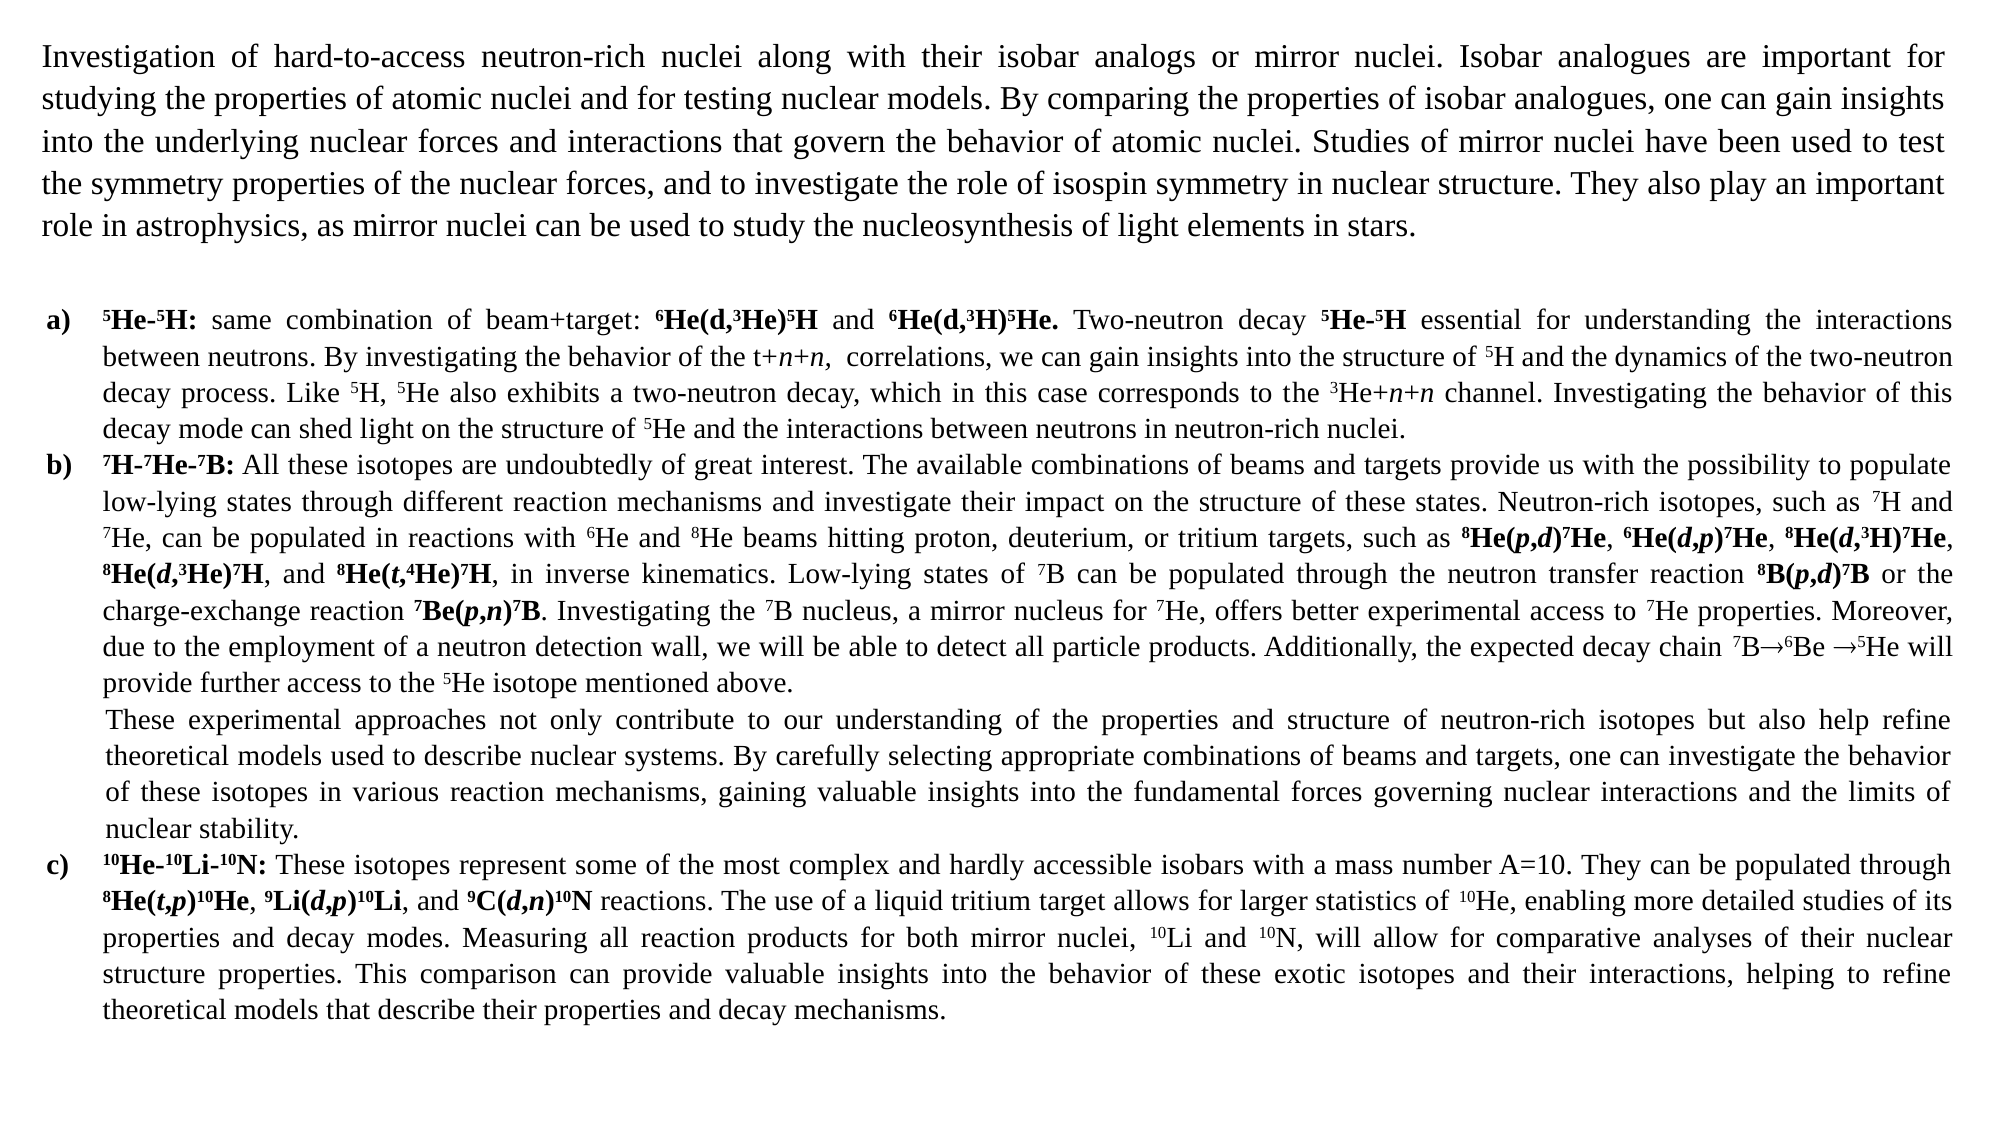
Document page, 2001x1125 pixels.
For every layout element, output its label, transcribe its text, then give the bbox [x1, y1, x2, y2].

text_box 5He-5H: same combination of beam+target: 6He(d,3He)5H and 6He(d,3H)5He. Two-neutron decay 5He-5H essential for understanding the interactions between neutrons. By investigating the behavior of the t+n+n, correlations, we can gain insights into the structure of 5H and the dynamics of the two-neutron decay process. Like 5H, 5He also exhibits a two-neutron decay, which in this case corresponds to the 3He+n+n channel. Investigating the behavior of this decay mode can shed light on the structure of 5He and the interactions between neutrons in neutron-rich nuclei. 7H-7He-7B: All these isotopes are undoubtedly of great interest. The available combinations of beams and targets provide us with the possibility to populate low-lying states through different reaction mechanisms and investigate their impact on the structure of these states. Neutron-rich isotopes, such as 7H and 7He, can be populated in reactions with 6He and 8He beams hitting proton, deuterium, or tritium targets, such as 8He(p,d)7He, 6He(d,p)7He, 8He(d,3H)7He, 8He(d,3He)7H, and 8He(t,4He)7H, in inverse kinematics. Low-lying states of 7B can be populated through the neutron transfer reaction 8B(p,d)7B or the charge-exchange reaction 7Be(p,n)7B. Investigating the 7B nucleus, a mirror nucleus for 7He, offers better experimental access to 7He properties. Moreover, due to the employment of a neutron detection wall, we will be able to detect all particle products. Additionally, the expected decay chain 7B6Be 5He will provide further access to the 5He isotope mentioned above. These experimental approaches not only contribute to our understanding of the properties and structure of neutron-rich isotopes but also help refine theoretical models used to describe nuclear systems. By carefully selecting appropriate combinations of beams and targets, one can investigate the behavior of these isotopes in various reaction mechanisms, gaining valuable insights into the fundamental forces governing nuclear interactions and the limits of nuclear stability. 10He-10Li-10N: These isotopes represent some of the most complex and hardly accessible isobars with a mass number A=10. They can be populated through 8He(t,p)10He, 9Li(d,p)10Li, and 9C(d,n)10N reactions. The use of a liquid tritium target allows for larger statistics of 10He, enabling more detailed studies of its properties and decay modes. Measuring all reaction products for both mirror nuclei, 10Li and 10N, will allow for comparative analyses of their nuclear structure properties. This comparison can provide valuable insights into the behavior of these exotic isotopes and their interactions, helping to refine theoretical models that describe their properties and decay mechanisms. [31, 291, 1969, 1033]
text_box Investigation of hard-to-access neutron-rich nuclei along with their isobar analogs or mirror nuclei. Isobar analogues are important for studying the properties of atomic nuclei and for testing nuclear models. By comparing the properties of isobar analogues, one can gain insights into the underlying nuclear forces and interactions that govern the behavior of atomic nuclei. Studies of mirror nuclei have been used to test the symmetry properties of the nuclear forces, and to investigate the role of isospin symmetry in nuclear structure. They also play an important role in astrophysics, as mirror nuclei can be used to study the nucleosynthesis of light elements in stars. [26, 24, 1964, 251]
